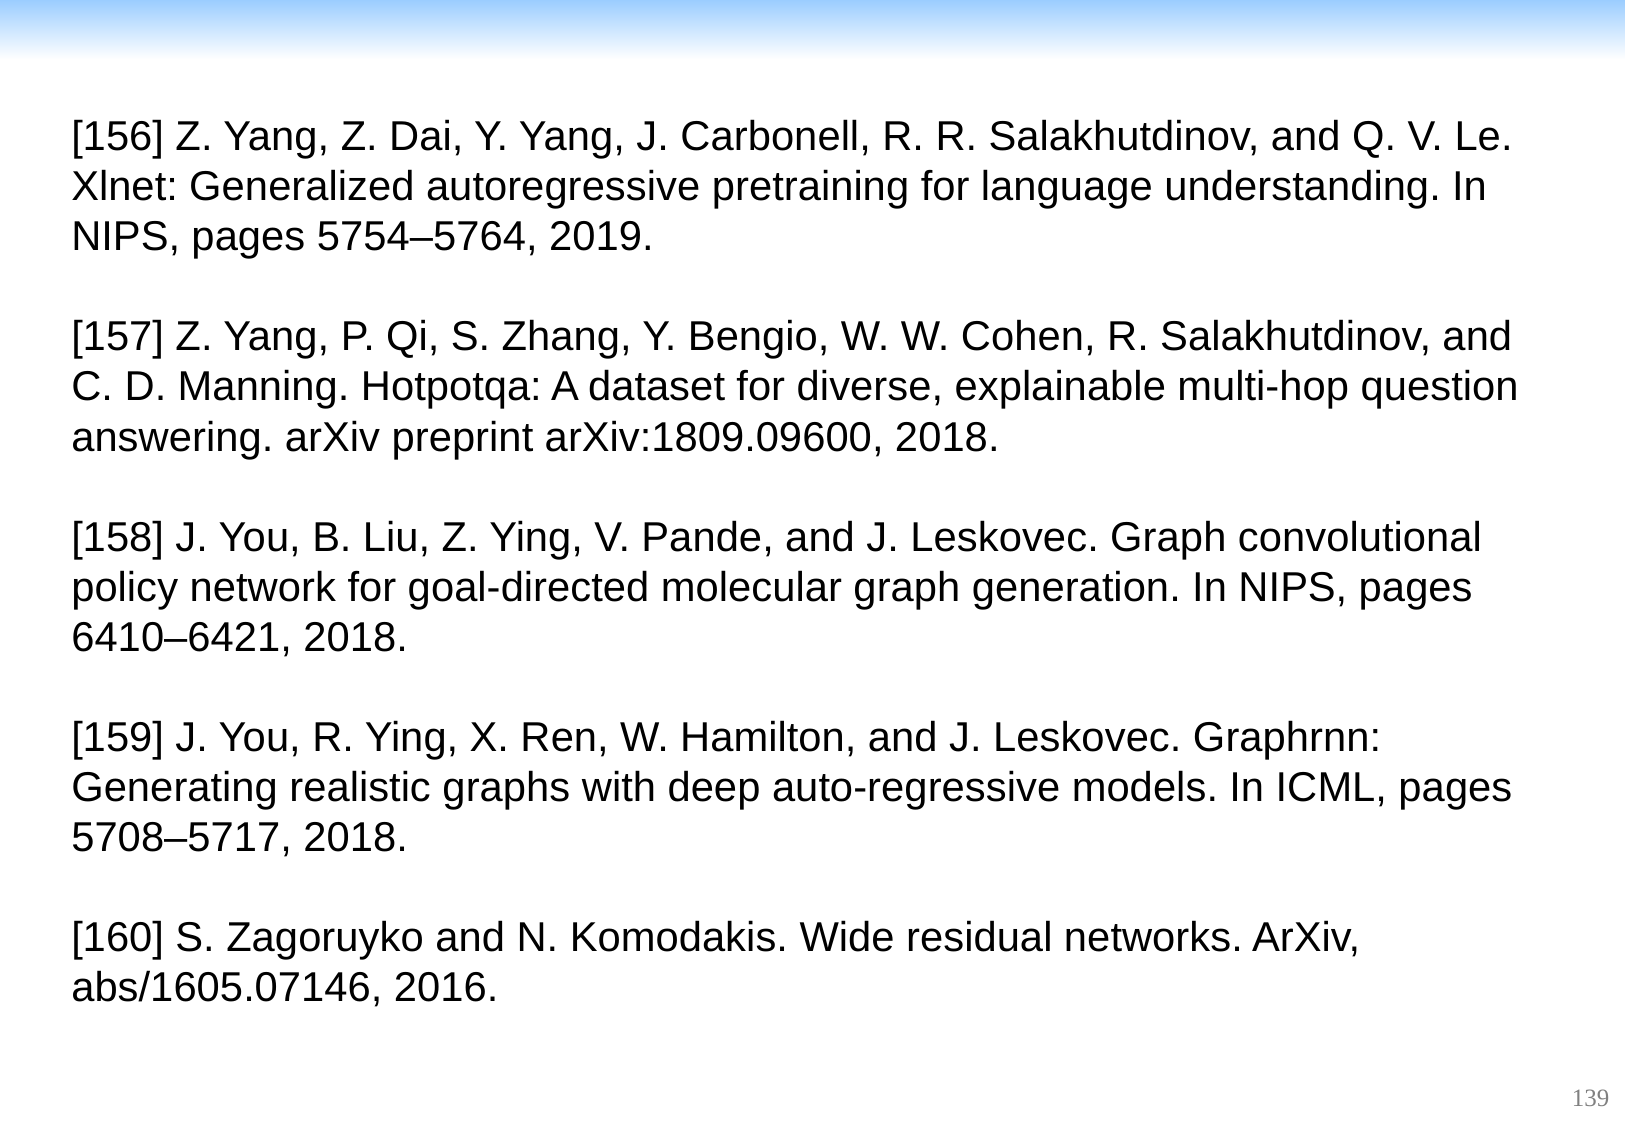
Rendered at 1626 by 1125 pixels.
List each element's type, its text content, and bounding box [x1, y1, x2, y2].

text_box [156] Z. Yang, Z. Dai, Y. Yang, J. Carbonell, R. R. Salakhutdinov, and Q. V. Le. Xlnet: Generalized autoregressive pretraining for language understanding. In NIPS, pages 5754–5764, 2019. [157] Z. Yang, P. Qi, S. Zhang, Y. Bengio, W. W. Cohen, R. Salakhutdinov, and C. D. Manning. Hotpotqa: A dataset for diverse, explainable multi-hop question answering. arXiv preprint arXiv:1809.09600, 2018. [158] J. You, B. Liu, Z. Ying, V. Pande, and J. Leskovec. Graph convolutional policy network for goal-directed molecular graph generation. In NIPS, pages 6410–6421, 2018. [159] J. You, R. Ying, X. Ren, W. Hamilton, and J. Leskovec. Graphrnn: Generating realistic graphs with deep auto-regressive models. In ICML, pages 5708–5717, 2018. [160] S. Zagoruyko and N. Komodakis. Wide residual networks. ArXiv, abs/1605.07146, 2016. [56, 101, 1545, 1017]
